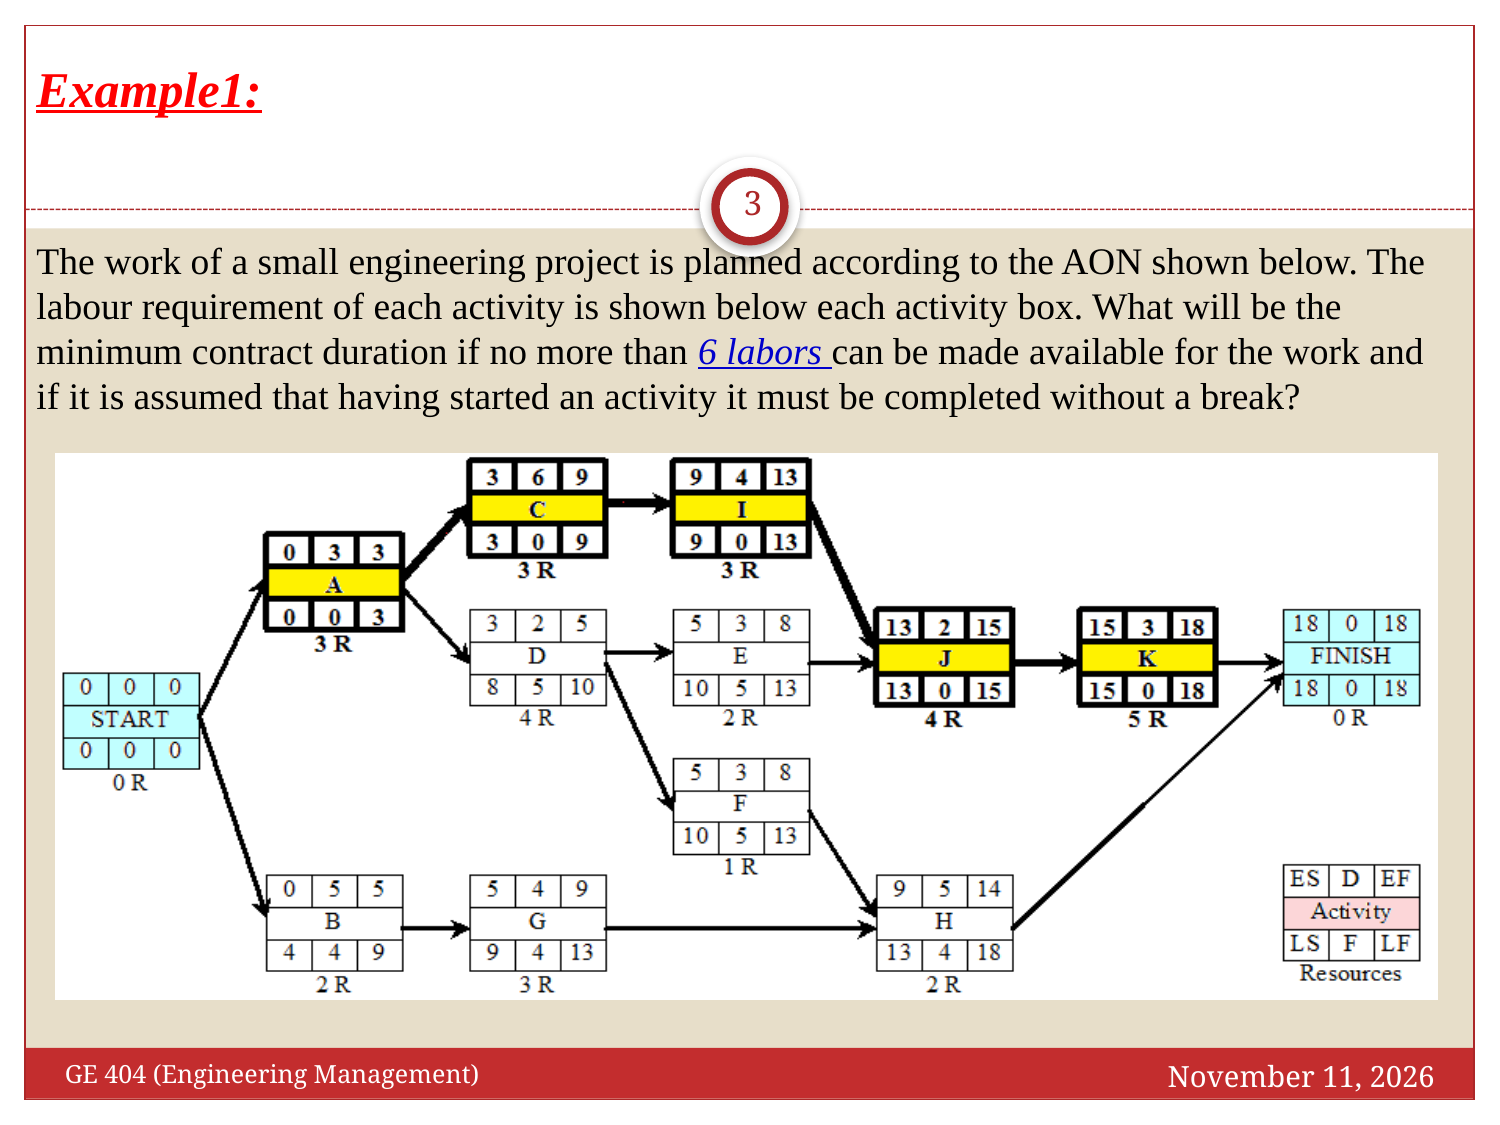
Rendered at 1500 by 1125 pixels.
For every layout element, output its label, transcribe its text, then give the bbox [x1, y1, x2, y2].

footer GE 404 (Engineering Management) [50, 1051, 638, 1112]
picture [55, 452, 1438, 1000]
text_box Example1: The work of a small engineering project is planned according to the AON shown below. The labour requirement of each activity is shown below each activity box. What will be the minimum contract duration if no more than 6 labors can be made available for the work and if it is assumed that having started an activity it must be completed without a break? [21, 49, 1472, 470]
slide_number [950, 1050, 1450, 1111]
